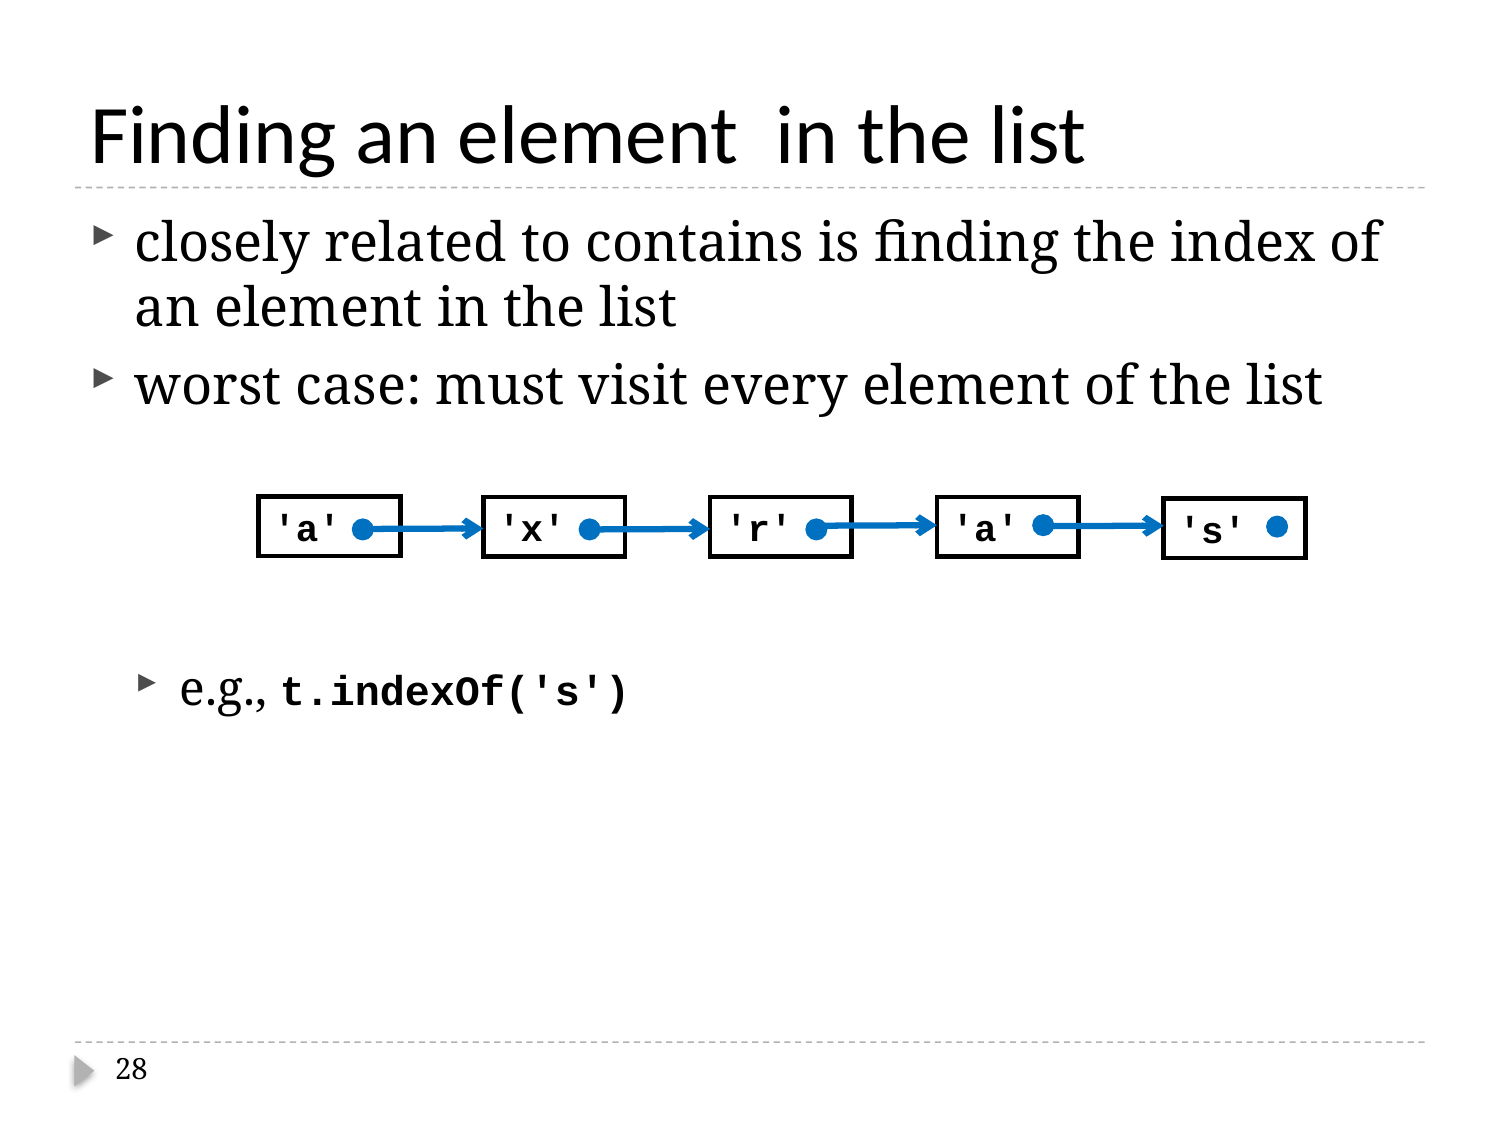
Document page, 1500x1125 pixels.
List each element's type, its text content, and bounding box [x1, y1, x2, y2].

title Finding an element in the list [75, 24, 1425, 188]
text_box [805, 518, 826, 541]
text_box [351, 518, 374, 541]
text_box 's' [1163, 498, 1306, 558]
text_box [1266, 515, 1289, 538]
list closely related to contains is finding the index of an element in the list worst case: must visit every element of the list e.g., t.indexOf('s') [75, 200, 1425, 1010]
text_box 'r' [710, 497, 852, 557]
text_box 'a' [258, 496, 401, 557]
slide_number 28 [100, 1042, 426, 1103]
text_box 'a' [936, 497, 1079, 557]
text_box [1032, 514, 1055, 537]
text_box 'x' [483, 497, 626, 557]
text_box [578, 518, 601, 541]
